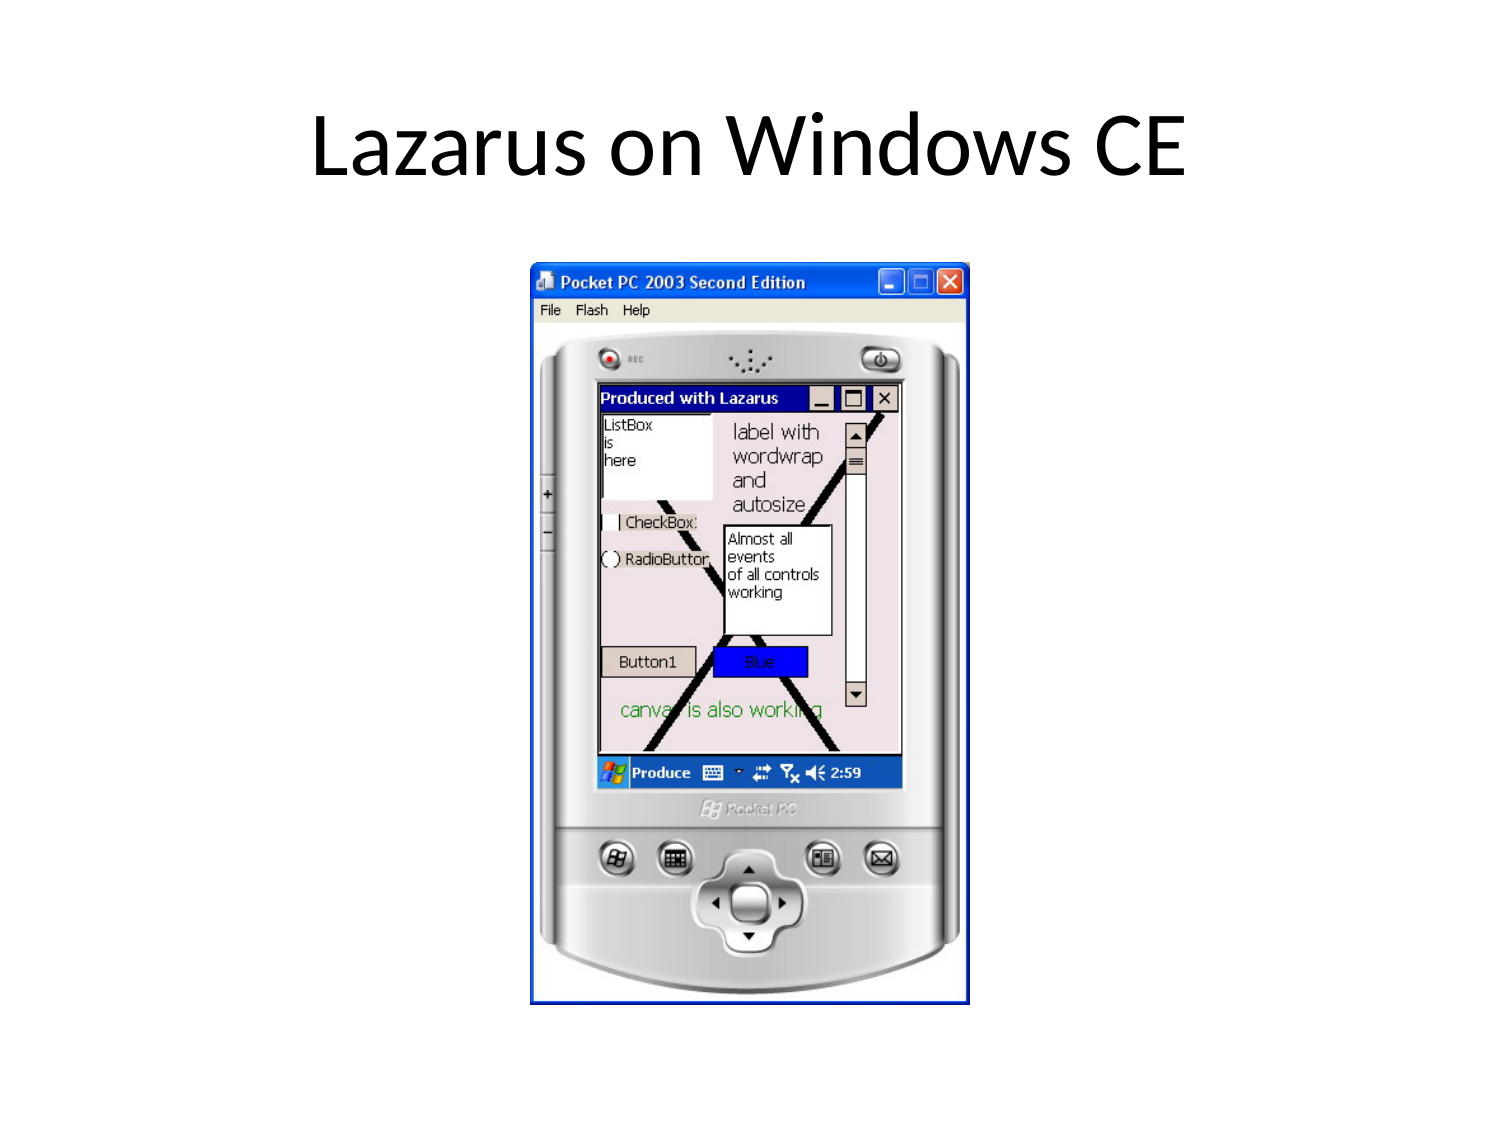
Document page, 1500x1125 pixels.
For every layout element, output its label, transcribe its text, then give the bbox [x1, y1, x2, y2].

title Lazarus on Windows CE [75, 45, 1425, 233]
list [530, 262, 970, 1006]
